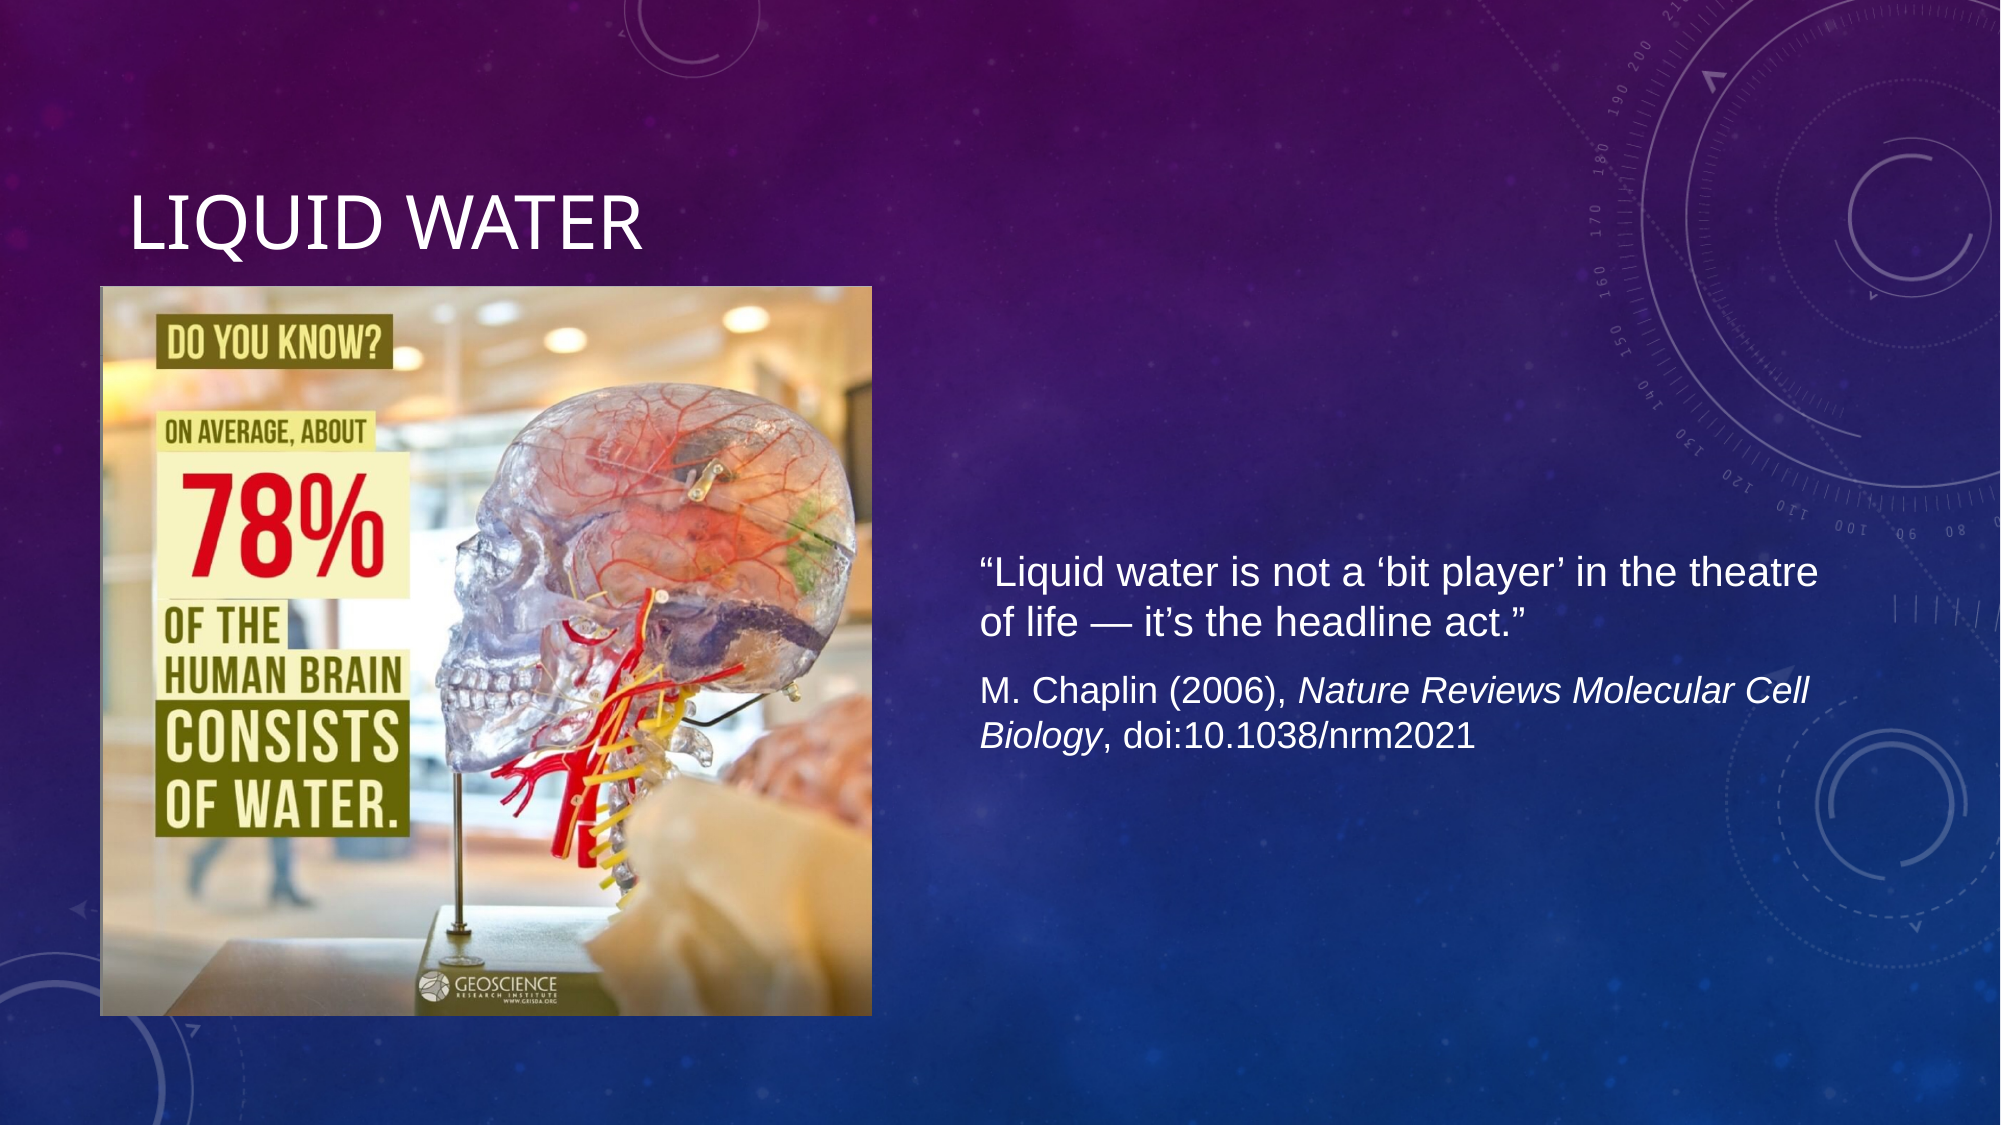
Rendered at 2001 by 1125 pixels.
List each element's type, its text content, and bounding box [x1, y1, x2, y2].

list “Liquid water is not a ‘bit player’ in the theatre of life — it’s the headline act.” M. Chaplin (2006), Nature Reviews Molecular Cell Biology, doi:10.1038/nrm2021 [964, 351, 1839, 950]
title Liquid water [112, 99, 1775, 339]
picture [0, 0, 2001, 1125]
